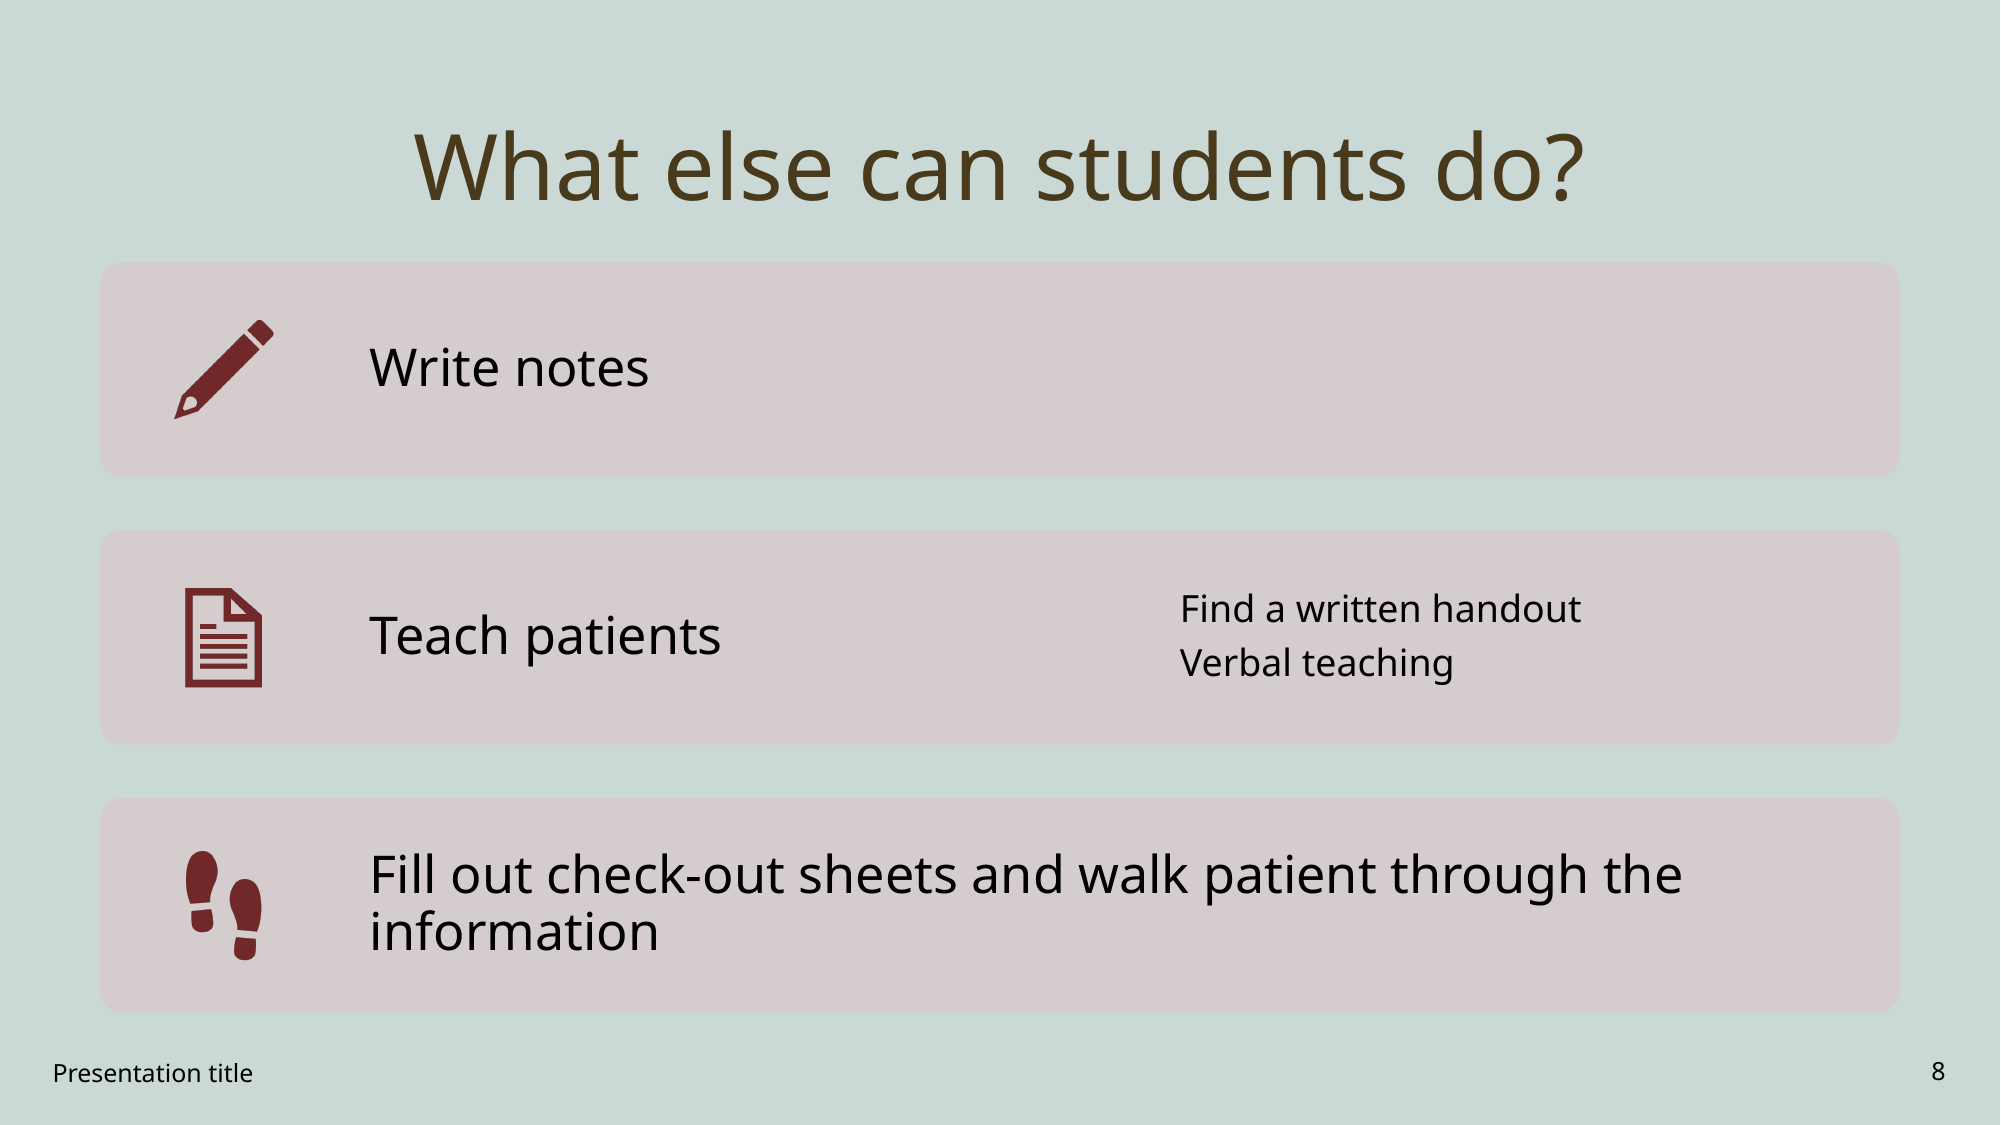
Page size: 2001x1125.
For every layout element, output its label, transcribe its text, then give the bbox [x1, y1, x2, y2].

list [99, 262, 1900, 1013]
slide_number 8 [1510, 1042, 1961, 1103]
footer Presentation title [37, 1042, 713, 1103]
title What else can students do? [137, 62, 1863, 262]
